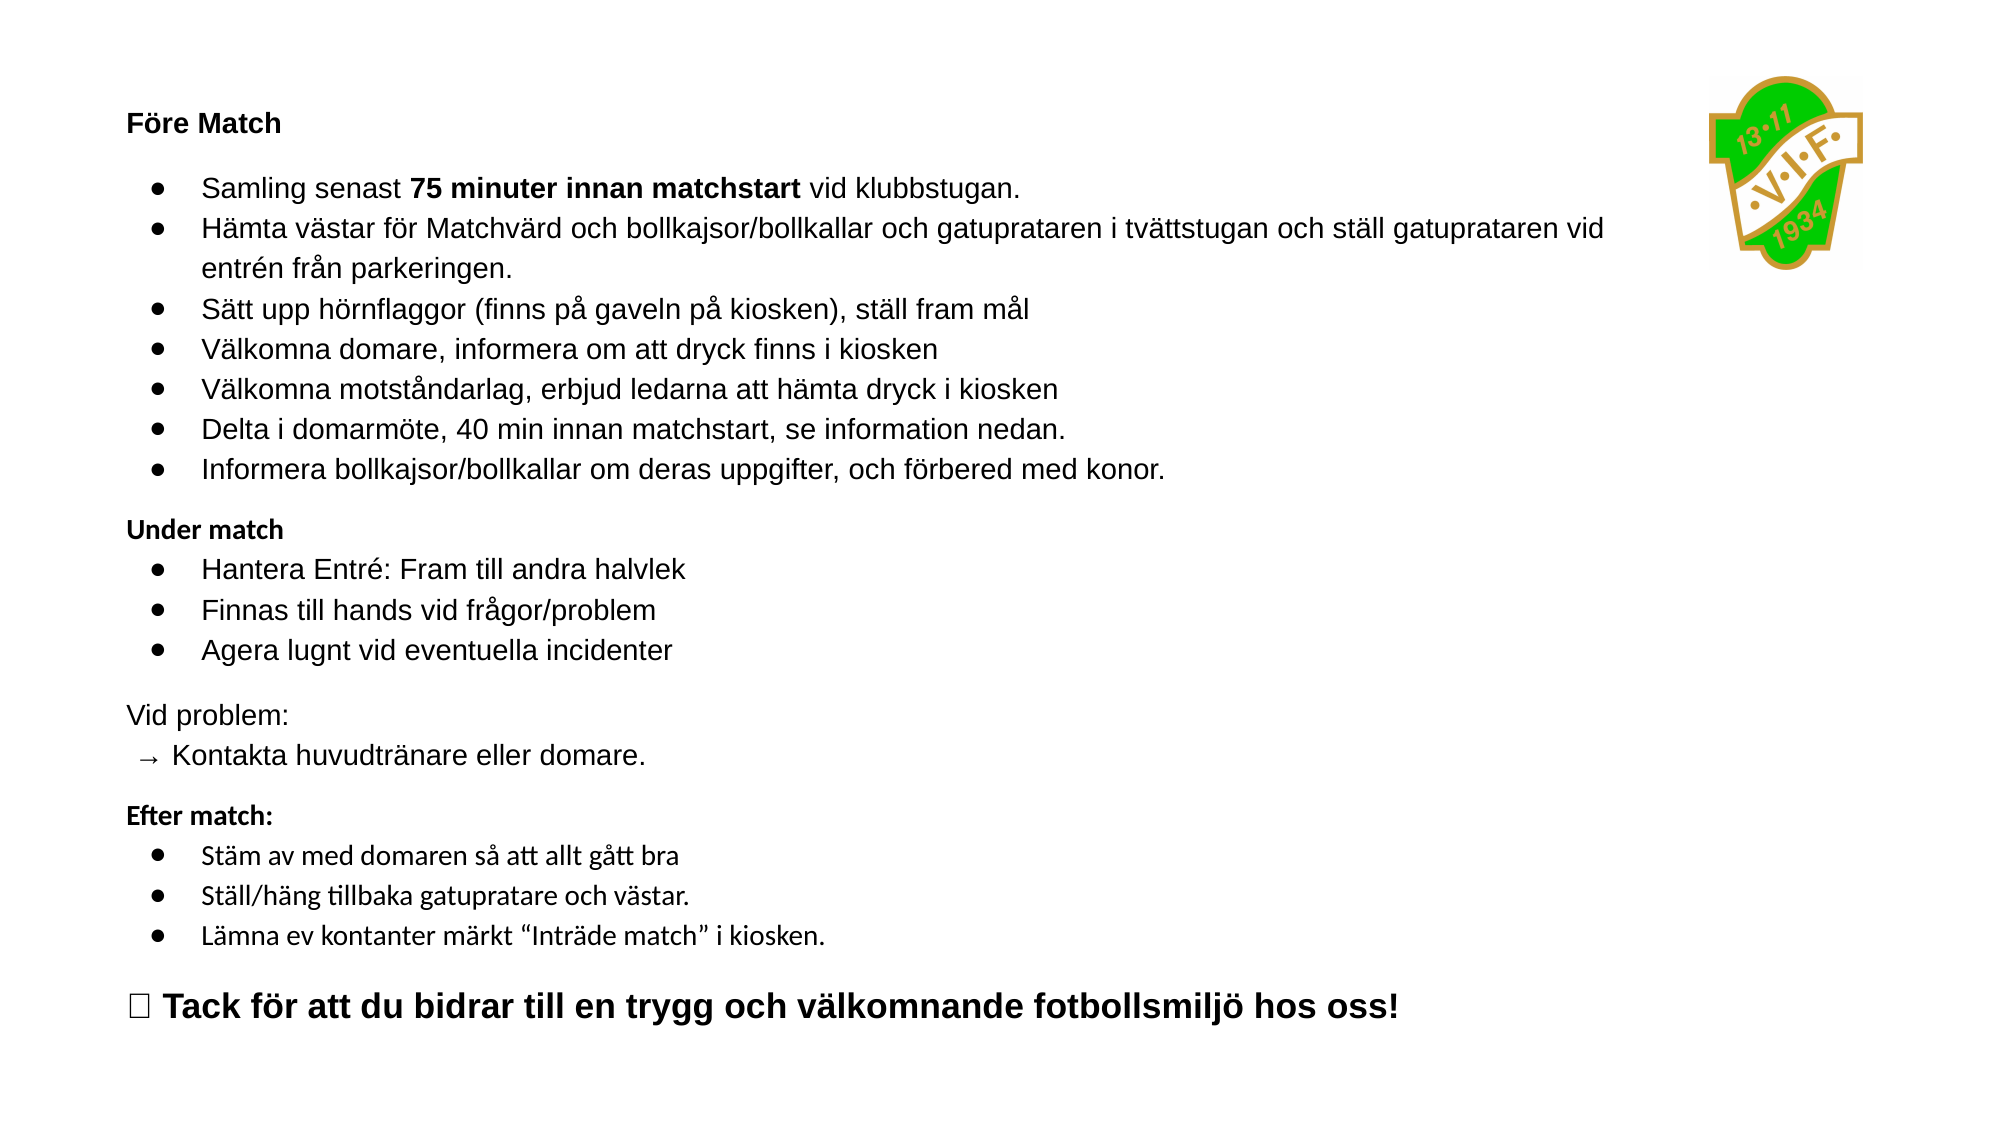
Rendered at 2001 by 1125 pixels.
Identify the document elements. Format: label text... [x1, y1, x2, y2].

text_box Före Match Samling senast 75 minuter innan matchstart vid klubbstugan. Hämta västar för Matchvärd och bollkajsor/bollkallar och gatuprataren i tvättstugan och ställ gatuprataren vid entrén från parkeringen. Sätt upp hörnflaggor (finns på gaveln på kiosken), ställ fram mål Välkomna domare, informera om att dryck finns i kiosken Välkomna motståndarlag, erbjud ledarna att hämta dryck i kiosken Delta i domarmöte, 40 min innan matchstart, se information nedan. Informera bollkajsor/bollkallar om deras uppgifter, och förbered med konor. Under match Hantera Entré: Fram till andra halvlek Finnas till hands vid frågor/problem Agera lugnt vid eventuella incidenter Vid problem: → Kontakta huvudtränare eller domare. Efter match: Stäm av med domaren så att allt gått bra Ställ/häng tillbaka gatupratare och västar. Lämna ev kontanter märkt “Inträde match” i kiosken. 📣 Tack för att du bidrar till en trygg och välkomnande fotbollsmiljö hos oss! [111, 91, 1669, 1108]
picture [1709, 76, 1863, 270]
